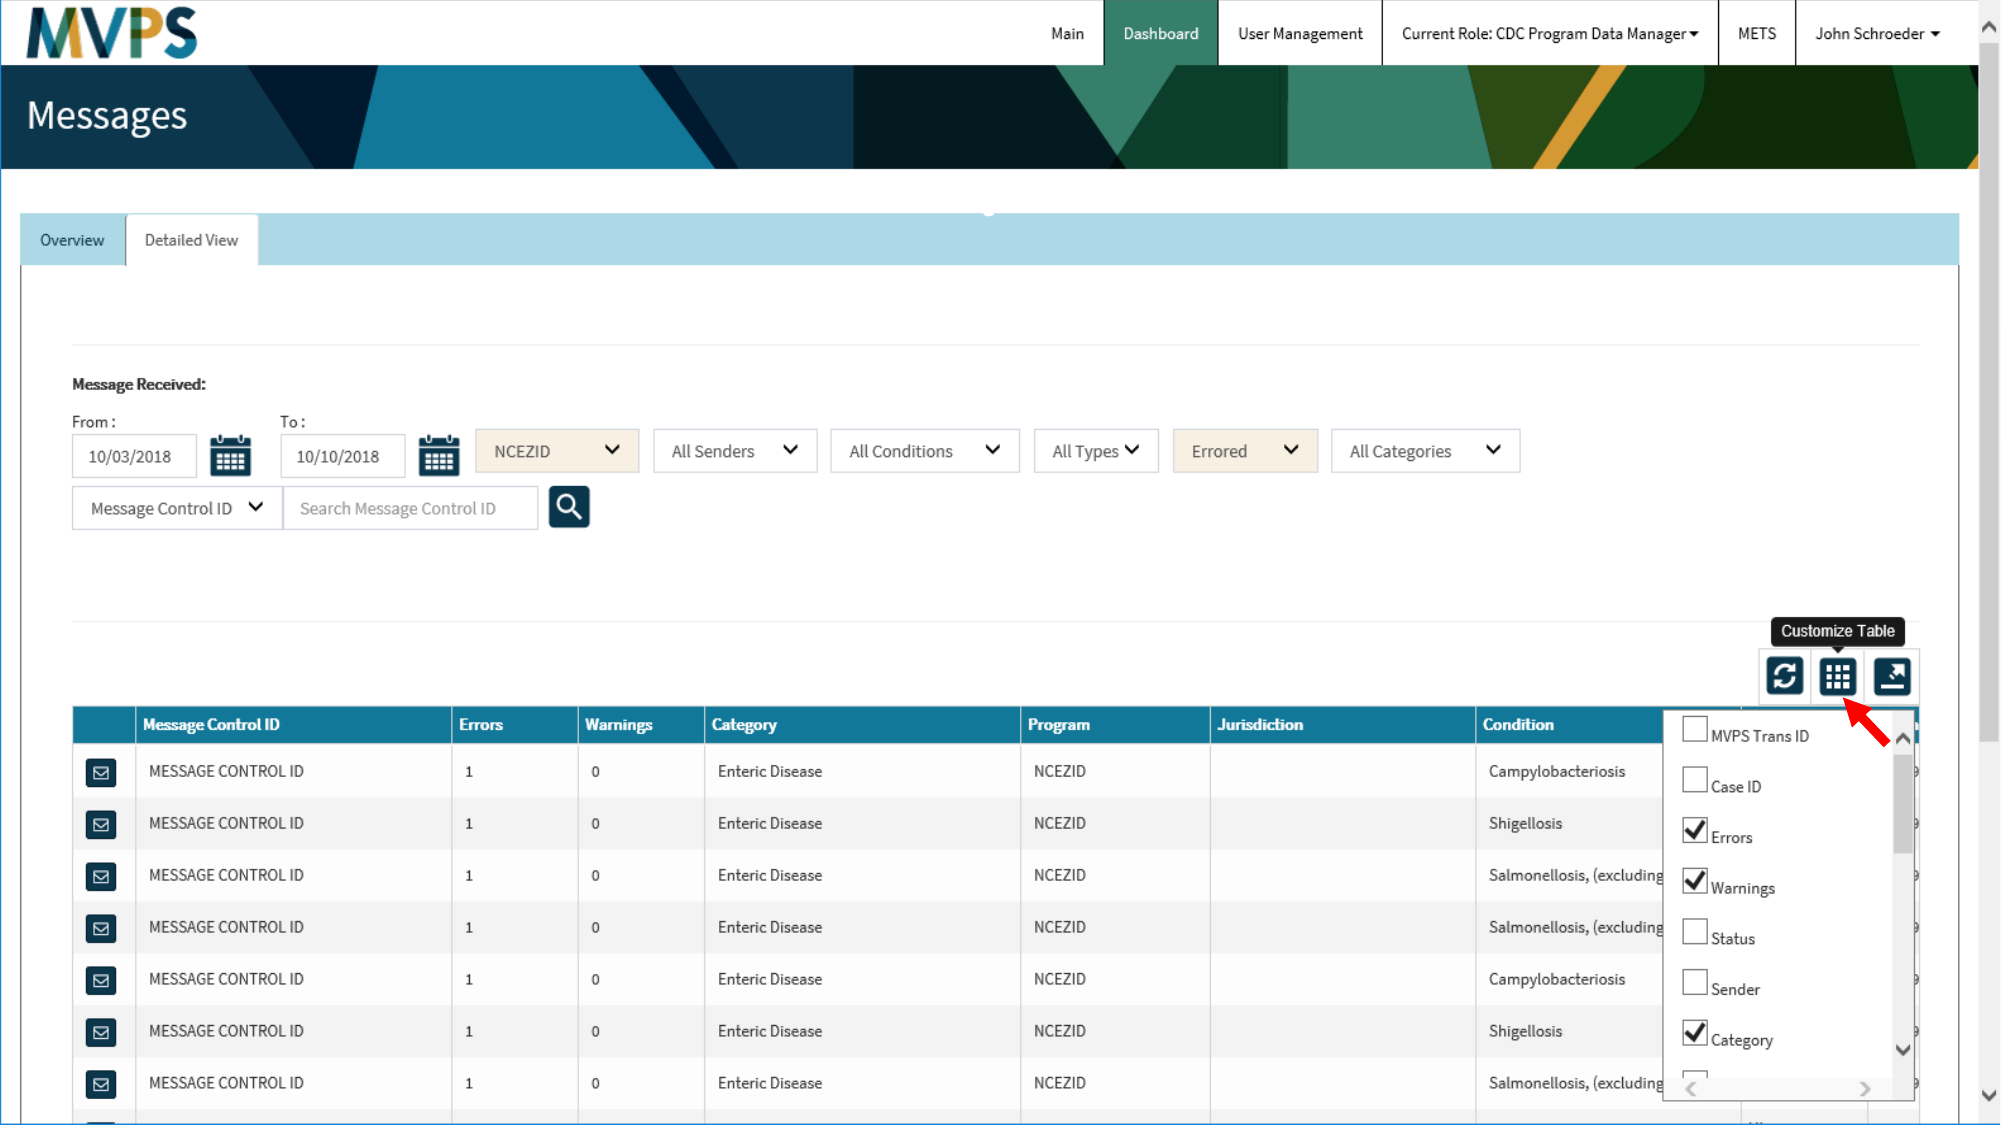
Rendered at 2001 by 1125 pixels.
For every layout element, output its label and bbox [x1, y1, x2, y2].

text_box [1842, 697, 1888, 745]
picture [0, 0, 2001, 1125]
